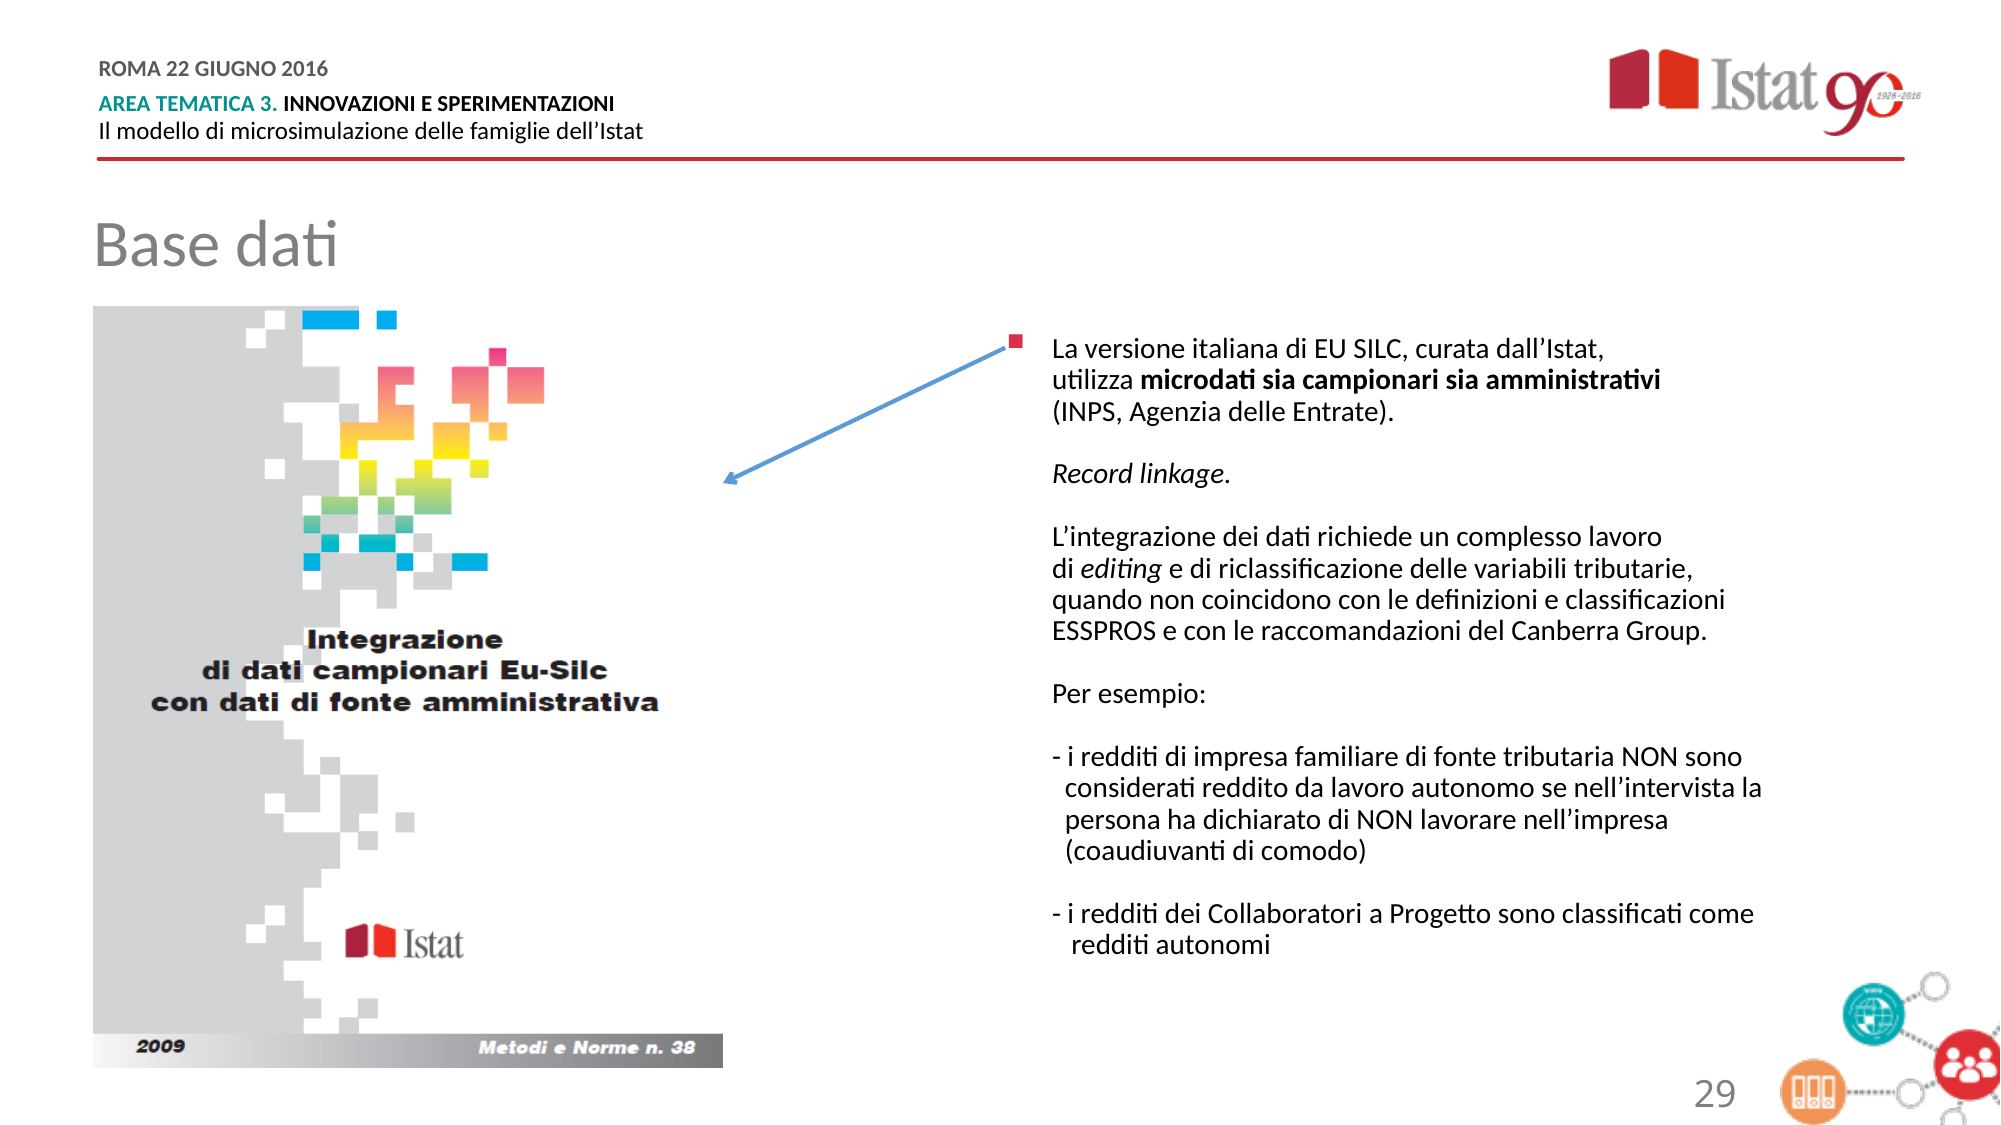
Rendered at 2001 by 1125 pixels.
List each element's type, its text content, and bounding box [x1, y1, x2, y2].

slide_number 29 [1574, 1062, 1752, 1116]
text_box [722, 347, 1006, 484]
text_box La versione italiana di EU SILC, curata dall’Istat, utilizza microdati sia campionari sia amministrativi (INPS, Agenzia delle Entrate). Record linkage. L’integrazione dei dati richiede un complesso lavoro di editing e di riclassificazione delle variabili tributarie, quando non coincidono con le definizioni e classificazioni ESSPROS e con le raccomandazioni del Canberra Group. Per esempio: - i redditi di impresa familiare di fonte tributaria NON sono considerati reddito da lavoro autonomo se nell’intervista la persona ha dichiarato di NON lavorare nell’impresa (coaudiuvanti di comodo) - i redditi dei Collaboratori a Progetto sono classificati come redditi autonomi [1005, 333, 1849, 998]
picture [1602, 29, 1928, 159]
text_box Base dati [93, 209, 1849, 331]
picture [93, 306, 723, 1068]
